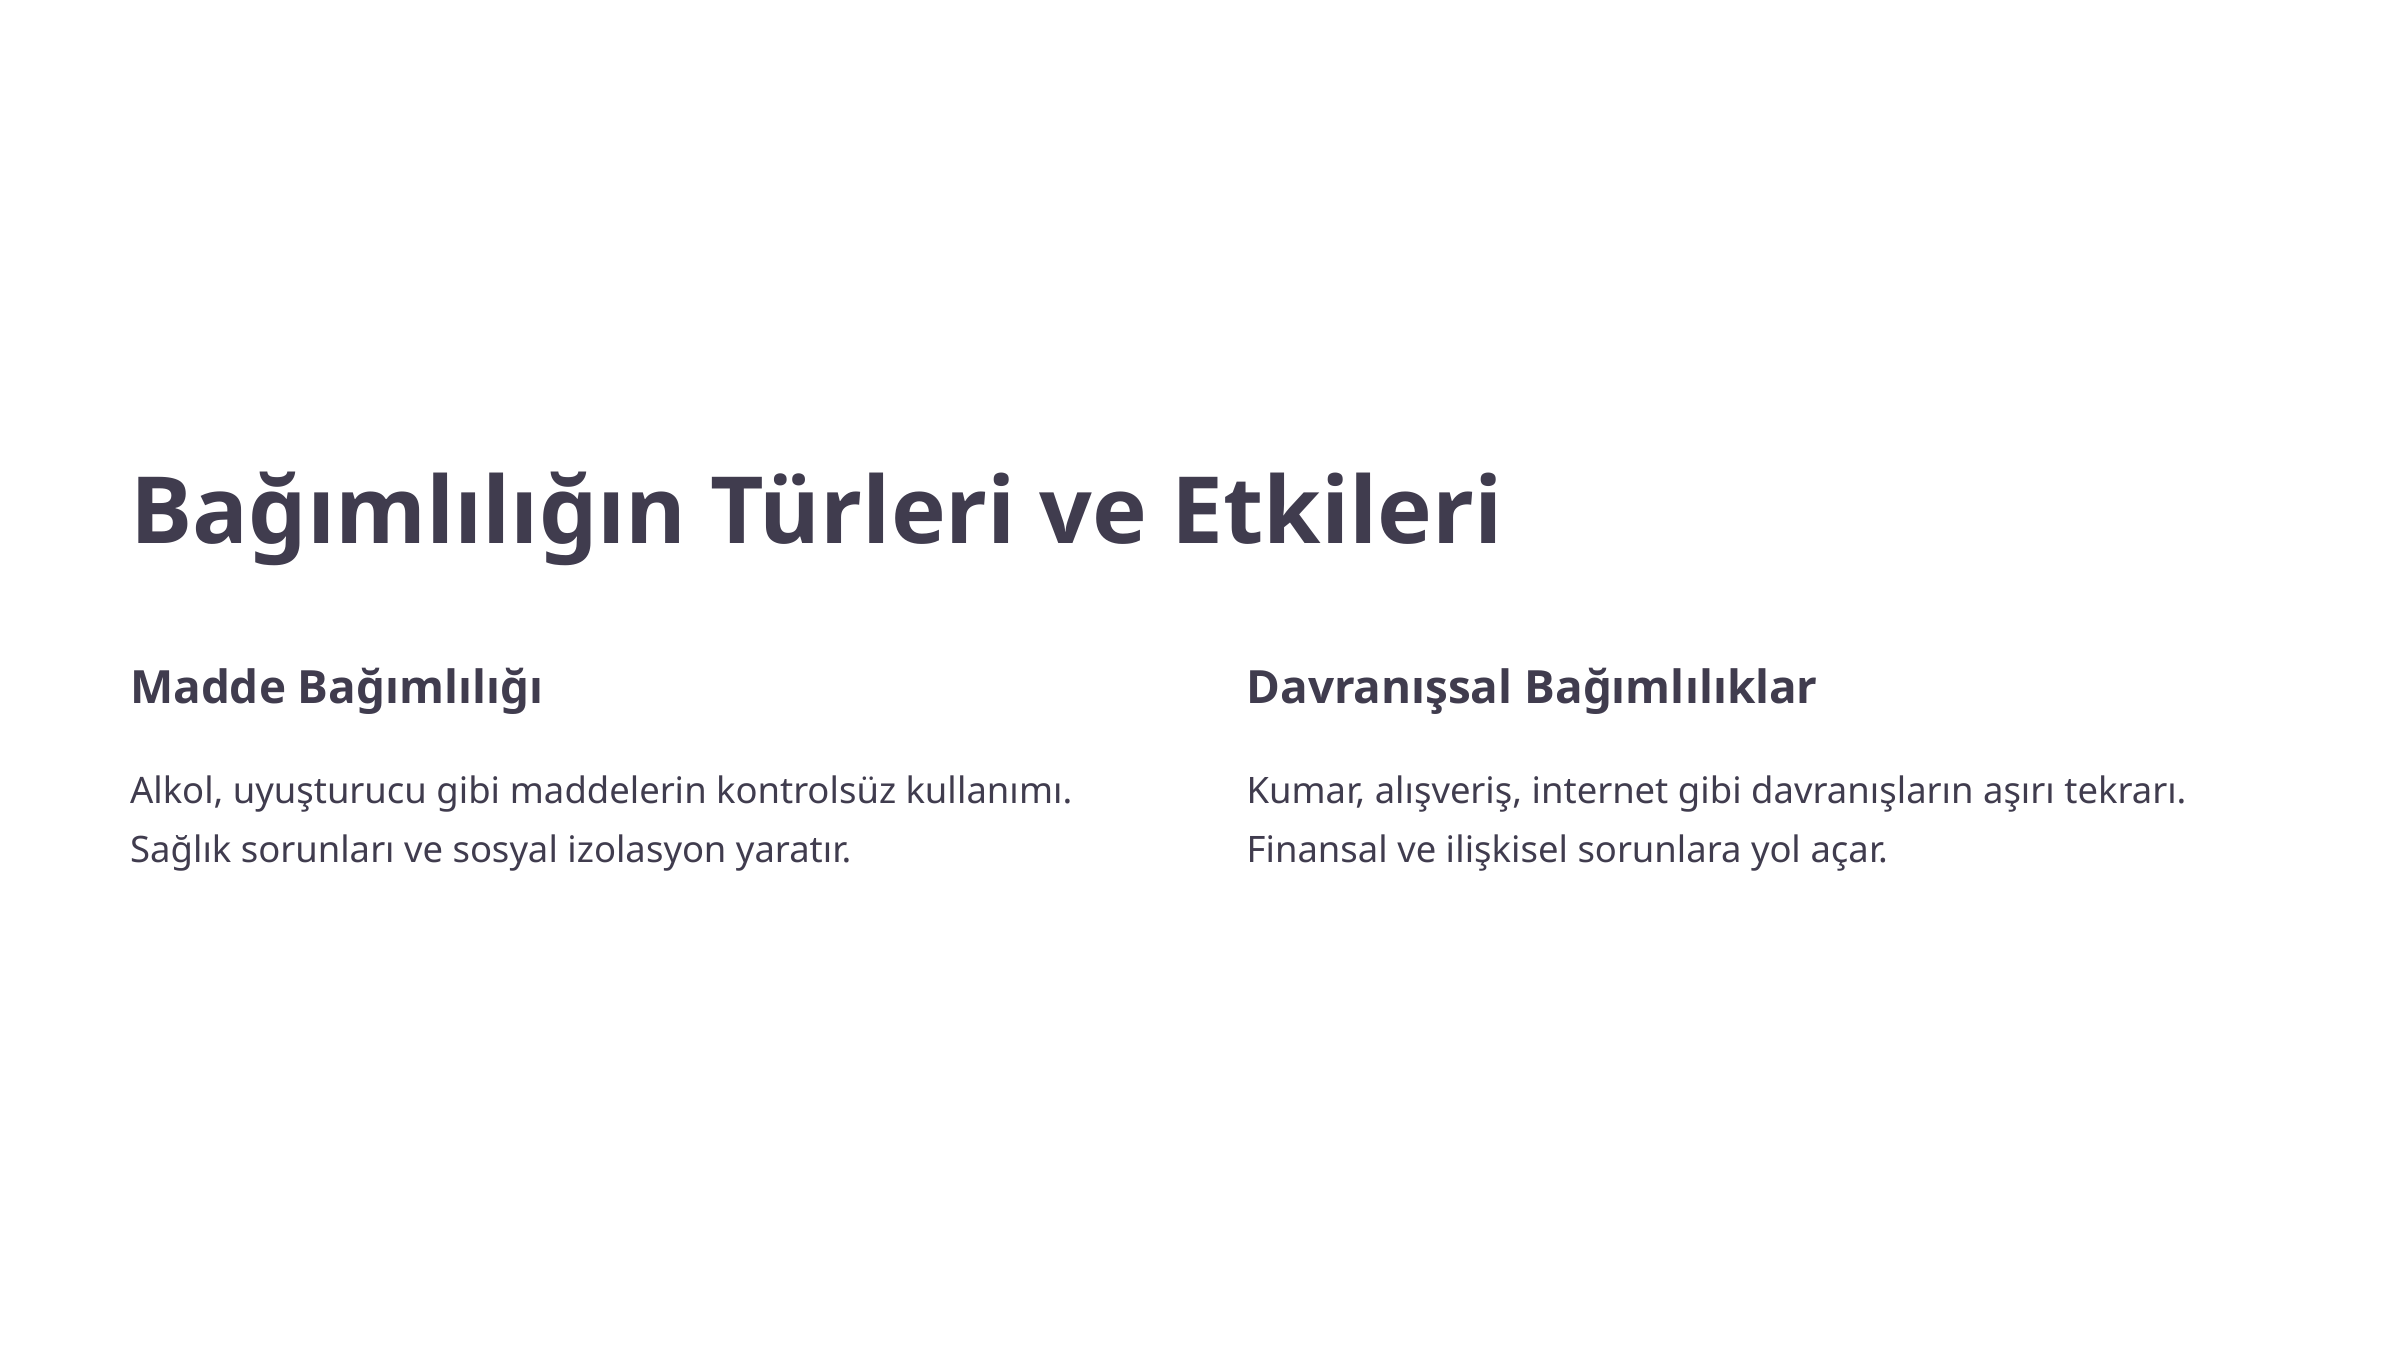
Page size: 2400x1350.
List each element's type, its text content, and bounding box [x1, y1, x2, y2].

text_box Alkol, uyuşturucu gibi maddelerin kontrolsüz kullanımı. Sağlık sorunları ve sosyal izolasyon yaratır. [130, 751, 1155, 871]
text_box Davranışsal Bağımlılıklar [1246, 655, 1841, 714]
text_box Madde Bağımlılığı [130, 655, 596, 714]
text_box Kumar, alışveriş, internet gibi davranışların aşırı tekrarı. Finansal ve ilişkisel sorunlara yol açar. [1246, 751, 2271, 871]
text_box Bağımlılığın Türleri ve Etkileri [130, 446, 1562, 563]
